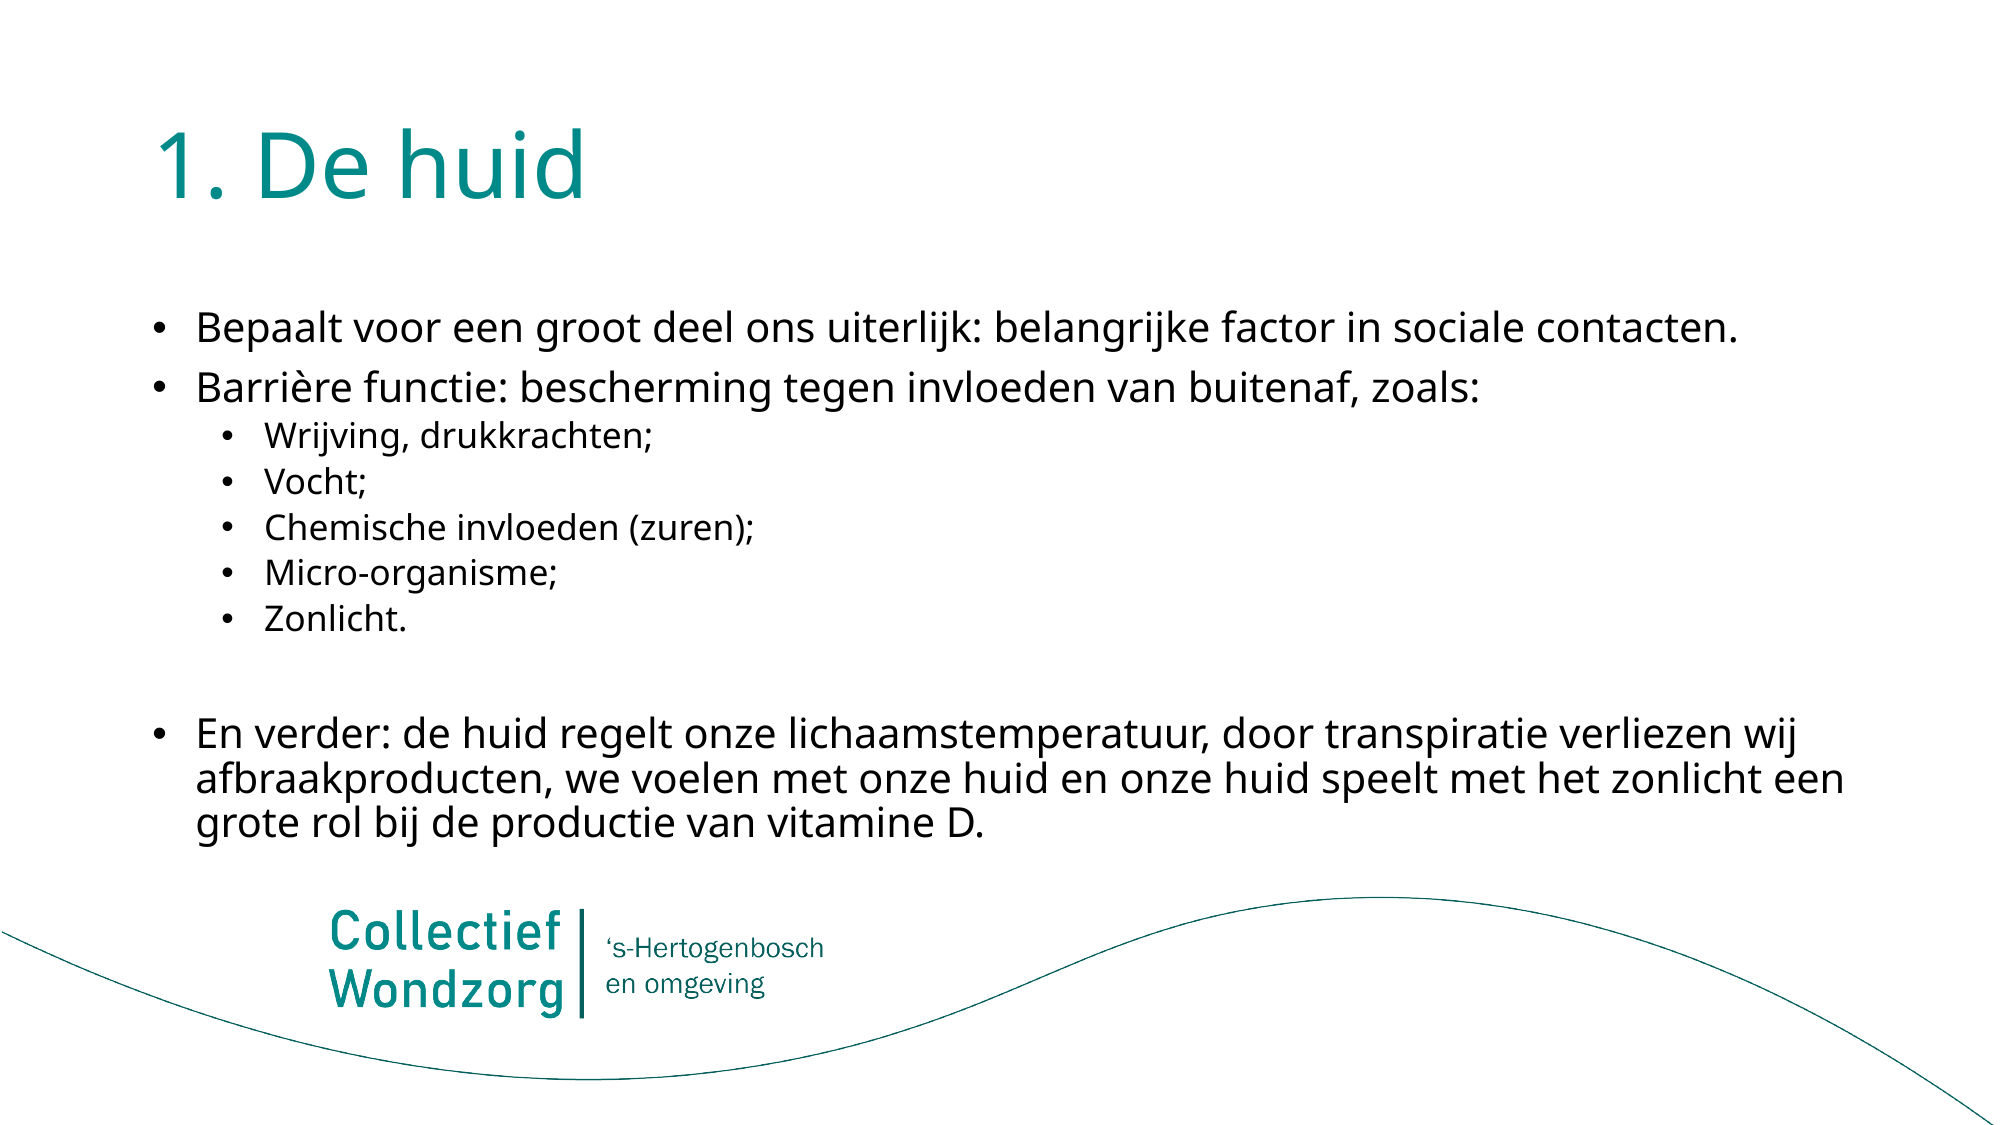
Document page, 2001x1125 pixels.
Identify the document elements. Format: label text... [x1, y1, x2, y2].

title 1. De huid [137, 59, 1863, 278]
picture [0, 850, 2001, 1125]
list Bepaalt voor een groot deel ons uiterlijk: belangrijke factor in sociale contacten. Barrière functie: bescherming tegen invloeden van buitenaf, zoals: Wrijving, drukkrachten; Vocht; Chemische invloeden (zuren); Micro-organisme; Zonlicht. En verder: de huid regelt onze lichaamstemperatuur, door transpiratie verliezen wij afbraakproducten, we voelen met onze huid en onze huid speelt met het zonlicht een grote rol bij de productie van vitamine D. [137, 299, 1863, 864]
